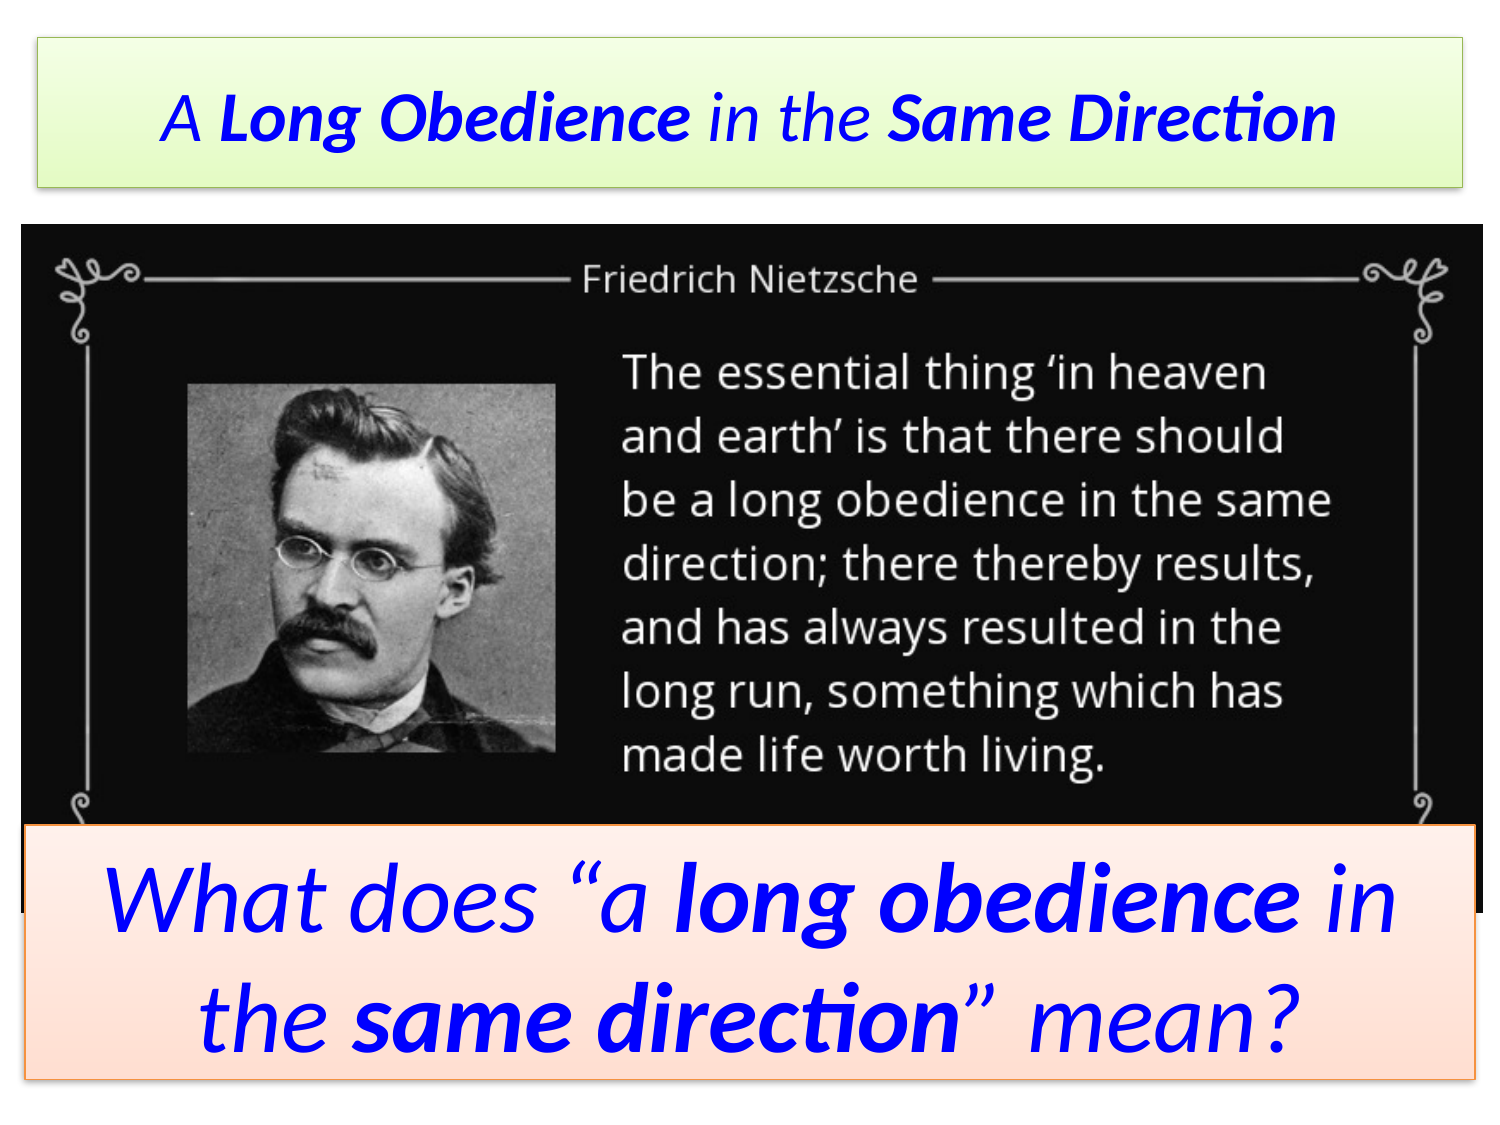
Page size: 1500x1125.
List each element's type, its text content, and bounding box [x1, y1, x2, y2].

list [21, 224, 1484, 913]
text_box What does “a long obedience in the same direction” mean? [24, 921, 1476, 1080]
title A Long Obedience in the Same Direction [37, 37, 1463, 188]
